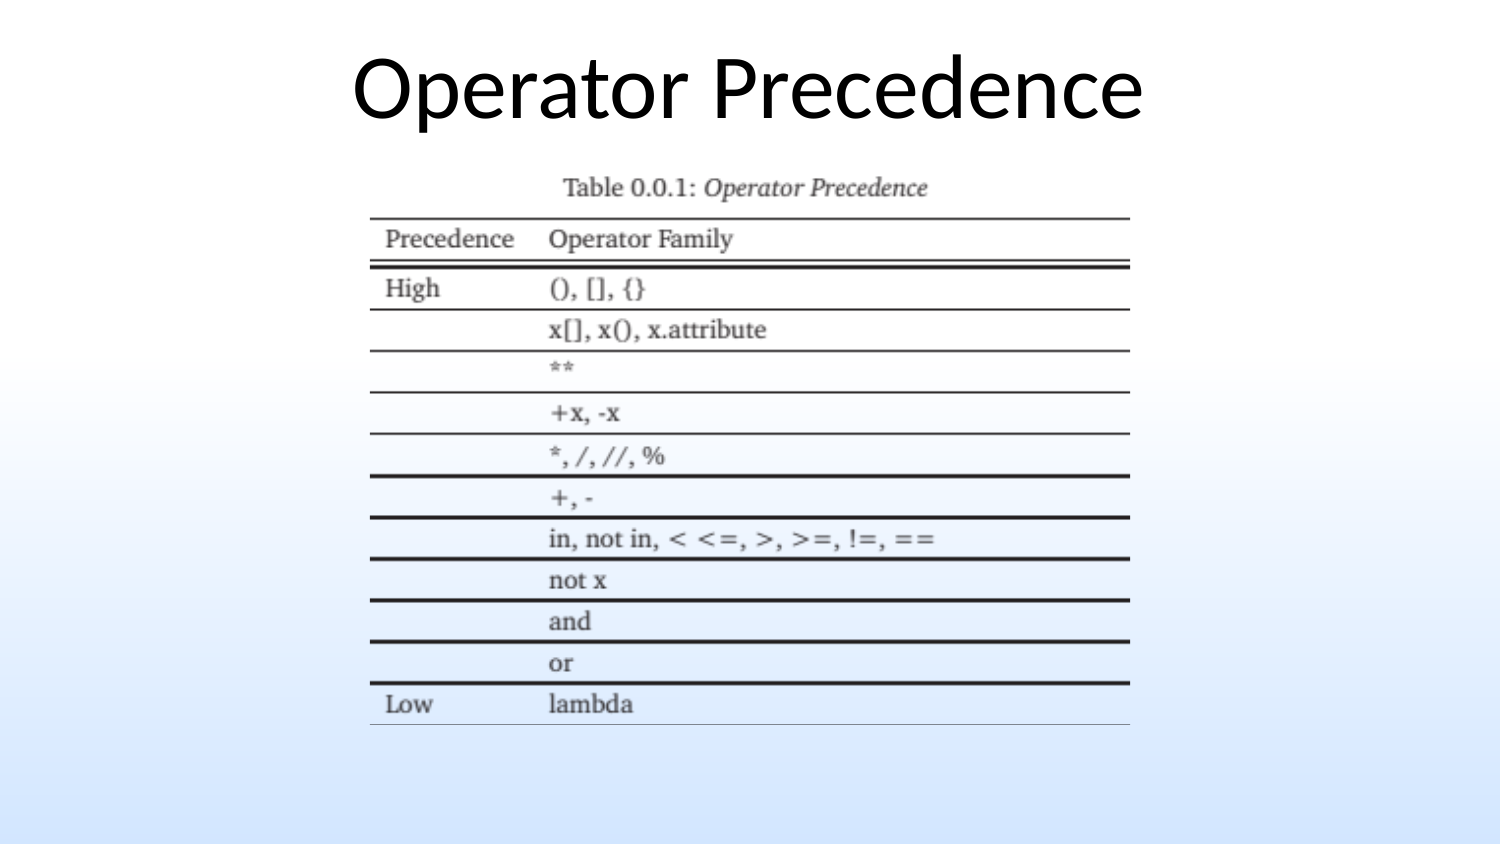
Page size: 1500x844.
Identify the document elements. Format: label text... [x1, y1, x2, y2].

title Operator Precedence [75, 11, 1425, 152]
picture [369, 175, 1131, 726]
